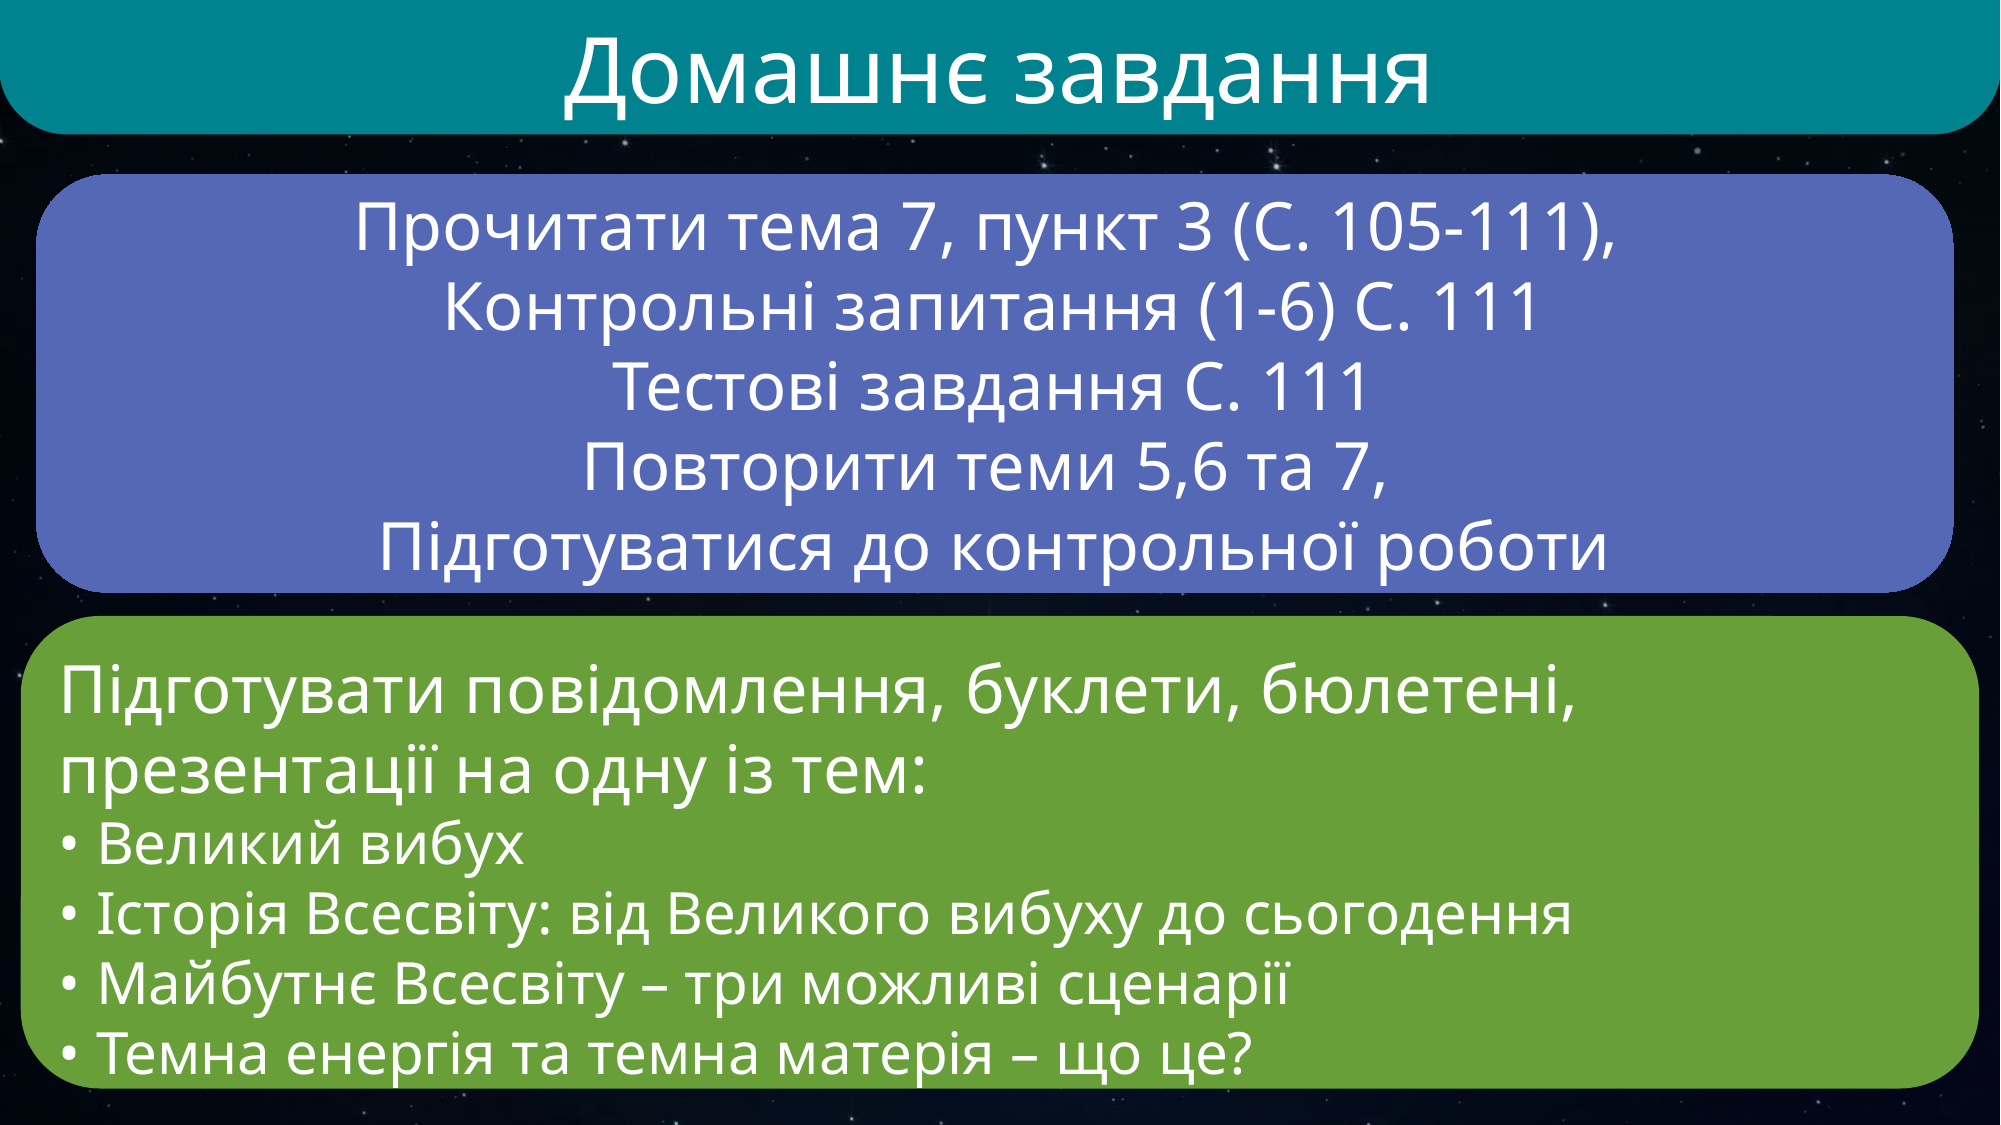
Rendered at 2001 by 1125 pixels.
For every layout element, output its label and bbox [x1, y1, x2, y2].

text_box [0, 0, 2000, 134]
picture [0, 0, 2001, 1125]
